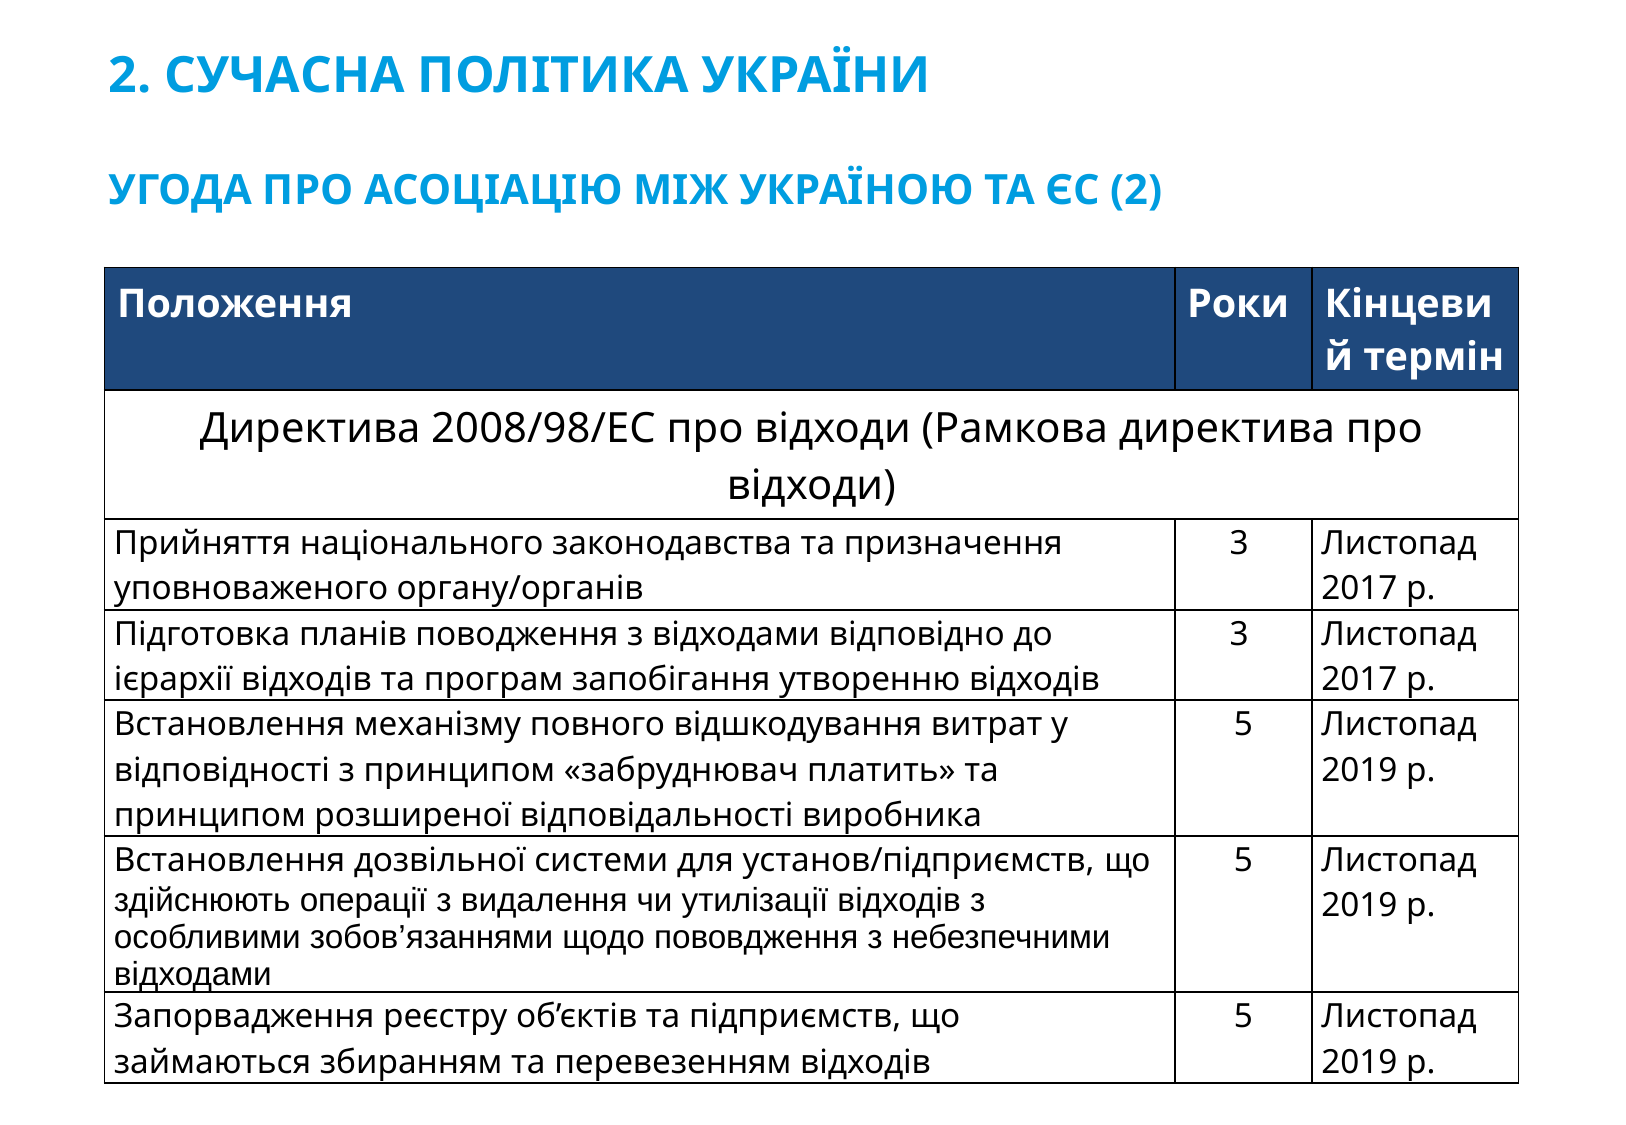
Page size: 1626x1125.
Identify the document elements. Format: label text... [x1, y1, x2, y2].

table_cell 3 [1176, 611, 1311, 699]
text_box [104, 278, 1545, 1094]
table_header Кінцевий термін [1313, 268, 1518, 389]
table_cell Листопад 2019 р. [1313, 993, 1518, 1082]
title 2. СУЧАСНА ПОЛІТИКА УКРАЇНИ УГОДА ПРО АСОЦІАЦІЮ МІЖ УКРАЇНОЮ ТА ЄС (2) [108, 33, 1510, 222]
table_header Положення [105, 268, 1174, 389]
table_cell Директива 2008/98/ЕС про відходи (Рамкова директива про відходи) [105, 391, 1518, 518]
table_cell 5 [1176, 701, 1311, 835]
table_cell Прийняття національного законодавства та призначення уповноваженого органу/органів [105, 520, 1174, 609]
table_cell Запорвадження реєстру об’єктів та підприємств, що займаються збиранням та перевезенням відходів [105, 993, 1174, 1082]
table_cell Листопад 2017 р. [1313, 520, 1518, 609]
table_cell Встановлення дозвільної системи для установ/підприємств, що здійснюють операції з видалення чи утилізації відходів з особливими зобов’язаннями щодо пововдження з небезпечними відходами [105, 837, 1174, 991]
table_cell Листопад 2019 р. [1313, 701, 1518, 835]
table_cell Листопад 2019 р. [1313, 837, 1518, 991]
table_cell 3 [1176, 520, 1311, 609]
subtitle [95, 231, 1520, 1083]
table_cell 5 [1176, 837, 1311, 991]
table_cell Підготовка планів поводження з відходами відповідно до ієрархії відходів та програм запобігання утворенню відходів [105, 611, 1174, 699]
table_header Роки [1176, 268, 1311, 389]
table_cell Листопад 2017 р. [1313, 611, 1518, 699]
table_cell 5 [1176, 993, 1311, 1082]
table_cell Встановлення механізму повного відшкодування витрат у відповідності з принципом «забруднювач платить» та принципом розширеної відповідальності виробника [105, 701, 1174, 835]
